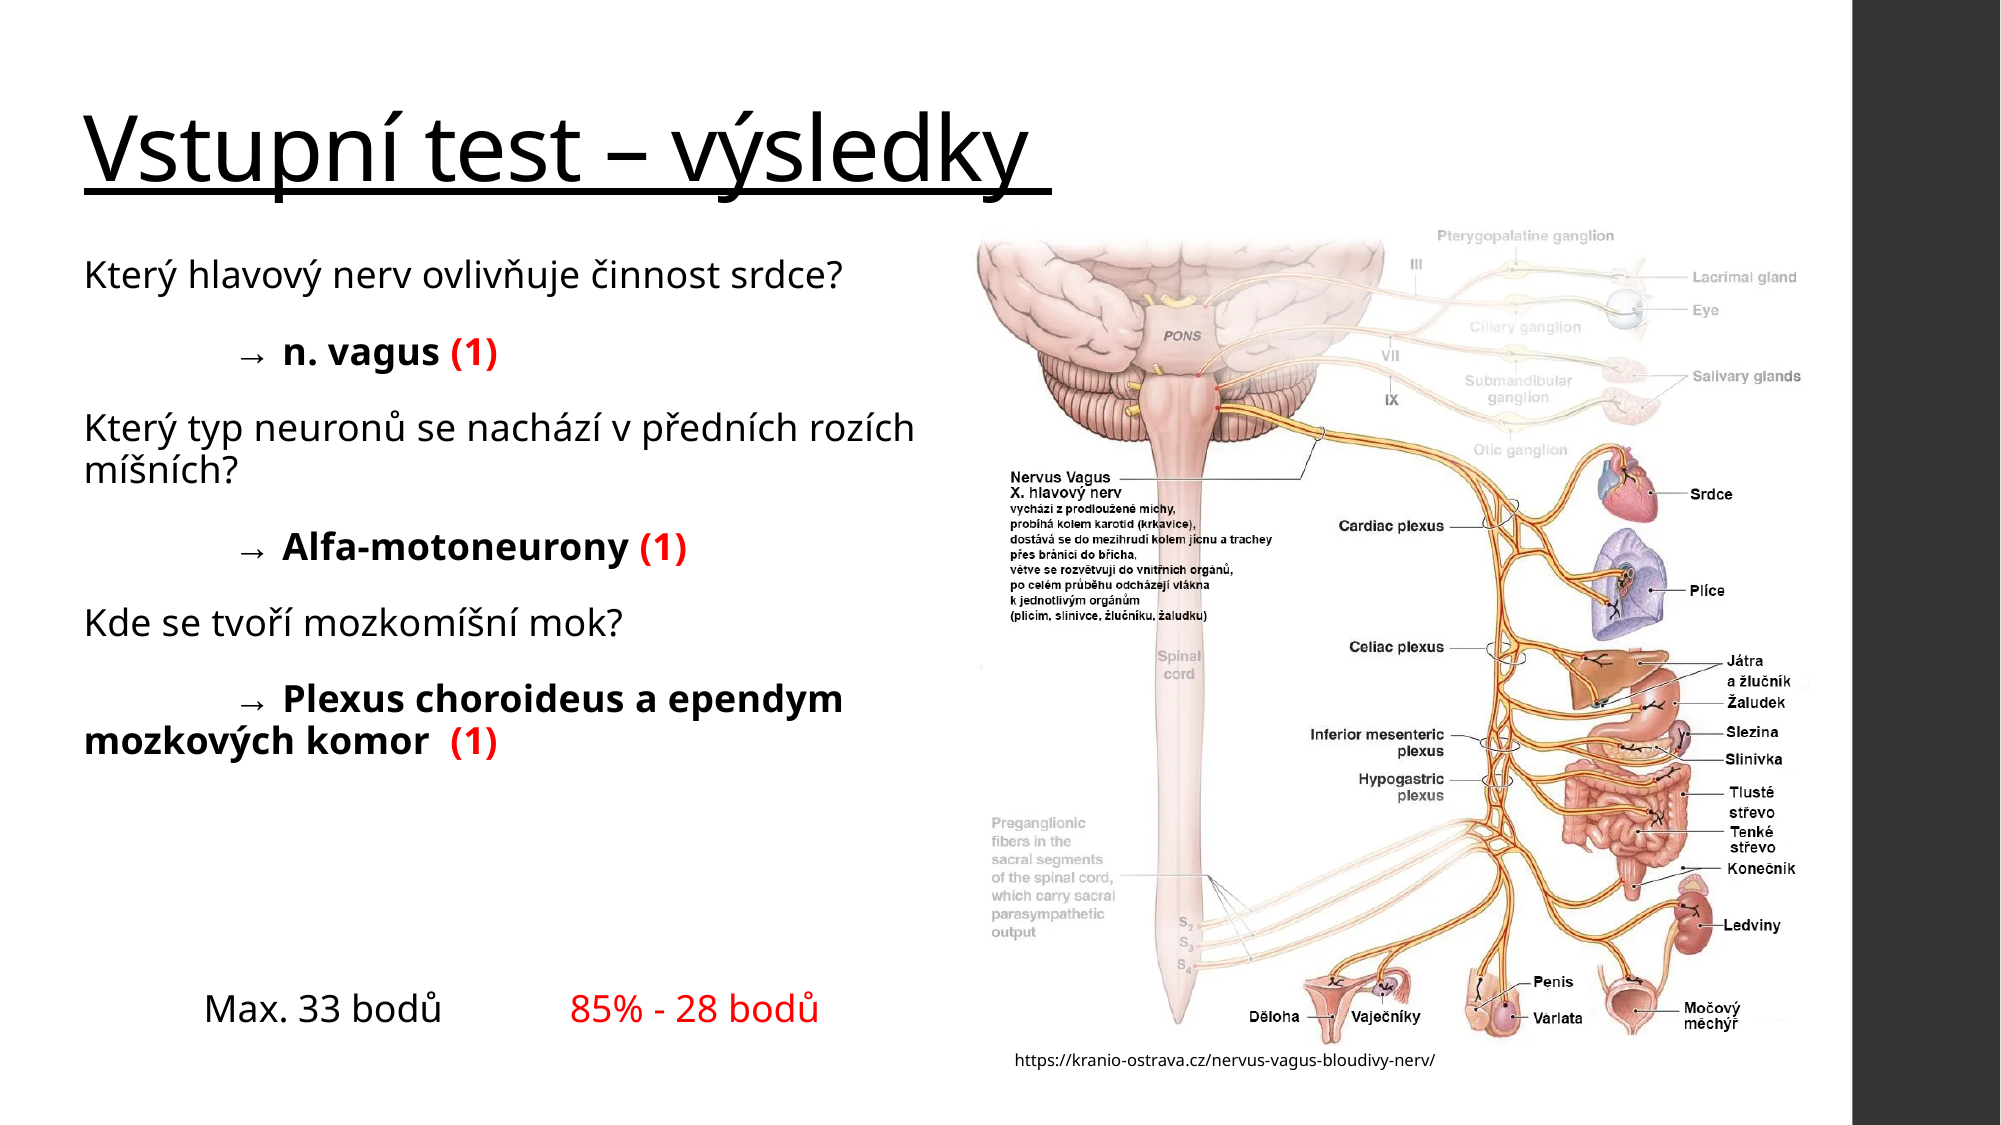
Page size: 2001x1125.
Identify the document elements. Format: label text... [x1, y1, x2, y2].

text_box Max. 33 bodů 85% - 28 bodů [188, 977, 836, 1038]
title Vstupní test – výsledky [68, 53, 1902, 209]
picture [970, 223, 1812, 1046]
text_box https://kranio-ostrava.cz/nervus-vagus-bloudivy-nerv/ [999, 1042, 2000, 1078]
list Který hlavový nerv ovlivňuje činnost srdce? → n. vagus (1) Který typ neuronů se nachází v předních rozích míšních? → Alfa-motoneurony (1) Kde se tvoří mozkomíšní mok? → Plexus choroideus a ependym mozkových komor (1) [68, 247, 963, 985]
